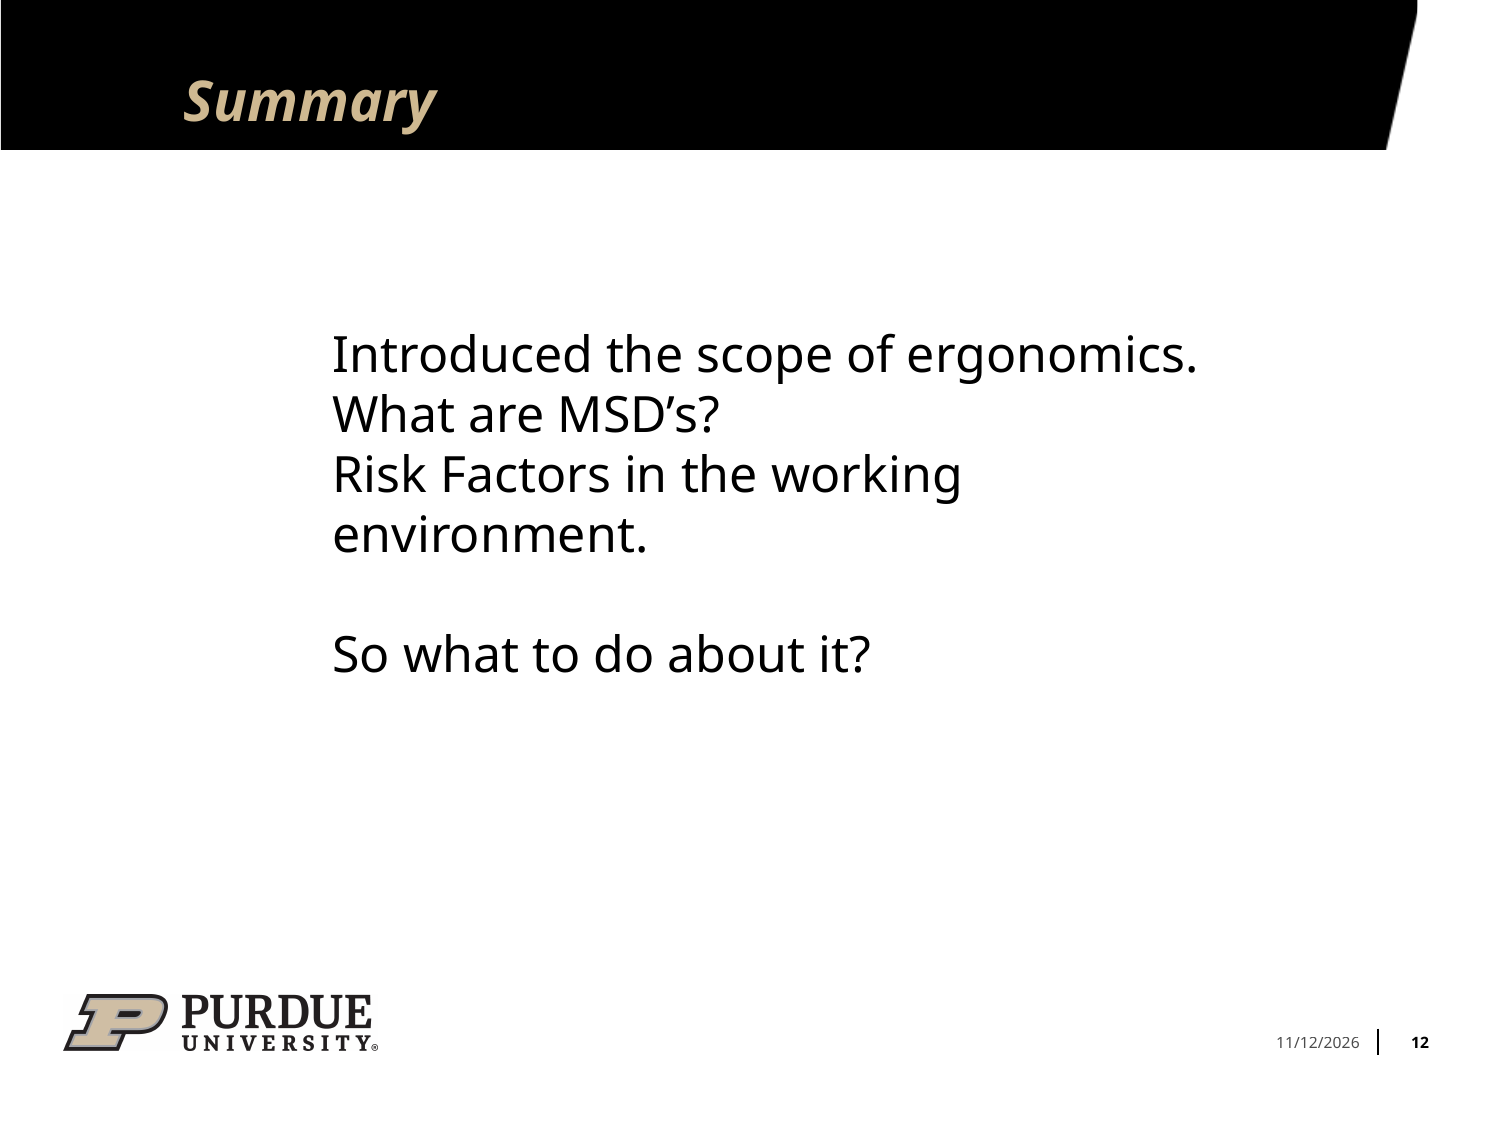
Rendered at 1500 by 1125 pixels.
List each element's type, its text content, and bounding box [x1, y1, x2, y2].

picture [63, 994, 378, 1051]
title Summary [180, 70, 1322, 137]
slide_number 12 [1390, 1013, 1451, 1074]
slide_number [1251, 1017, 1375, 1071]
list Introduced the scope of ergonomics. What are MSD’s? Risk Factors in the working environment. So what to do about it? [298, 321, 1206, 882]
